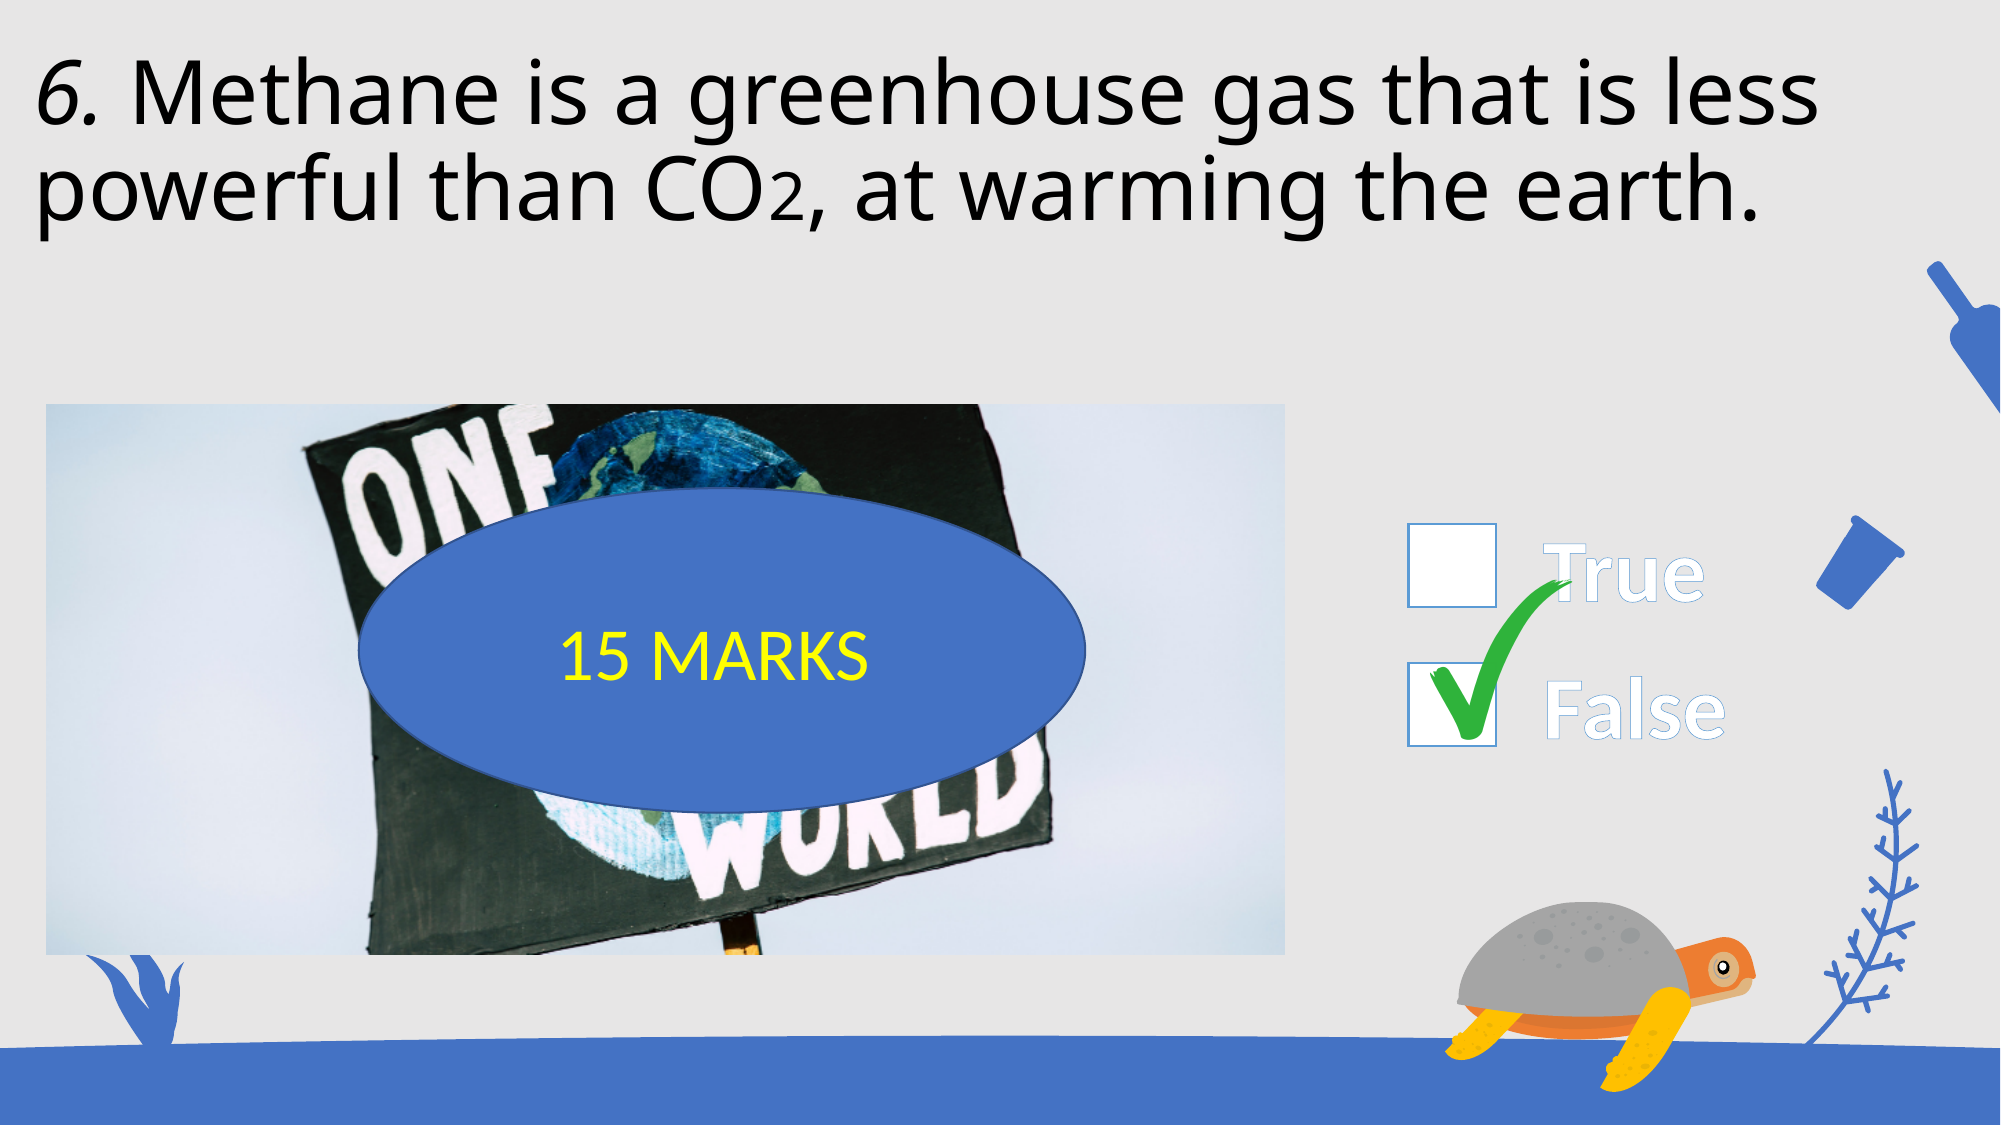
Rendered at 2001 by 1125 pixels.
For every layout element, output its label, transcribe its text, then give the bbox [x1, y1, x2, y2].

text_box [1407, 523, 1497, 567]
text_box False [1522, 639, 1748, 767]
picture [1403, 567, 1589, 753]
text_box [1444, 902, 1757, 1092]
text_box True [1522, 502, 1727, 630]
title 6. Methane is a greenhouse gas that is less powerful than CO2, at warming the earth. [18, 32, 2000, 411]
picture [46, 404, 1286, 955]
